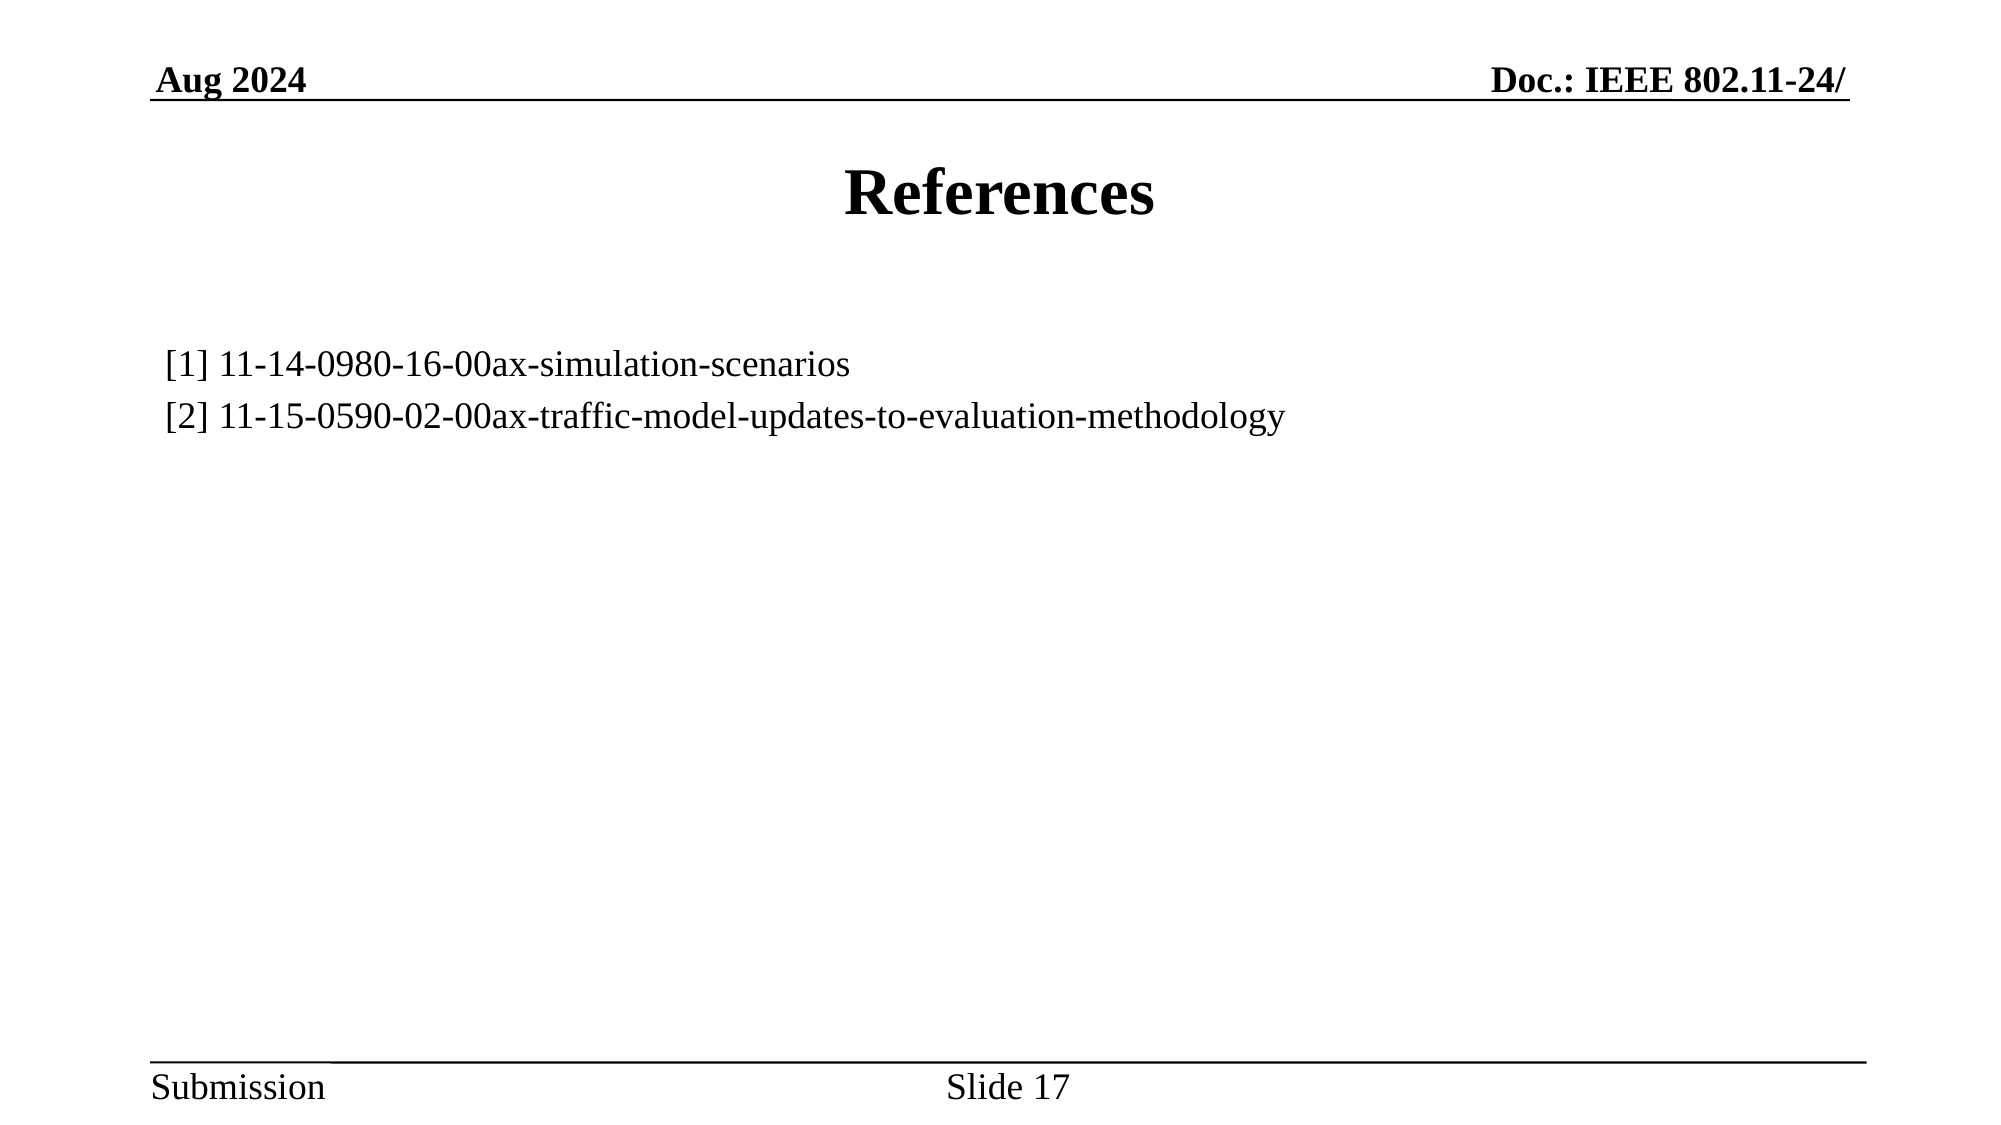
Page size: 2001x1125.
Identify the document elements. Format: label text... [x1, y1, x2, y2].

title References [149, 112, 1851, 263]
slide_number Slide 17 [942, 1061, 1075, 1108]
list [1] 11-14-0980-16-00ax-simulation-scenarios [2] 11-15-0590-02-00ax-traffic-model-updates-to-evaluation-methodology [149, 330, 1851, 994]
